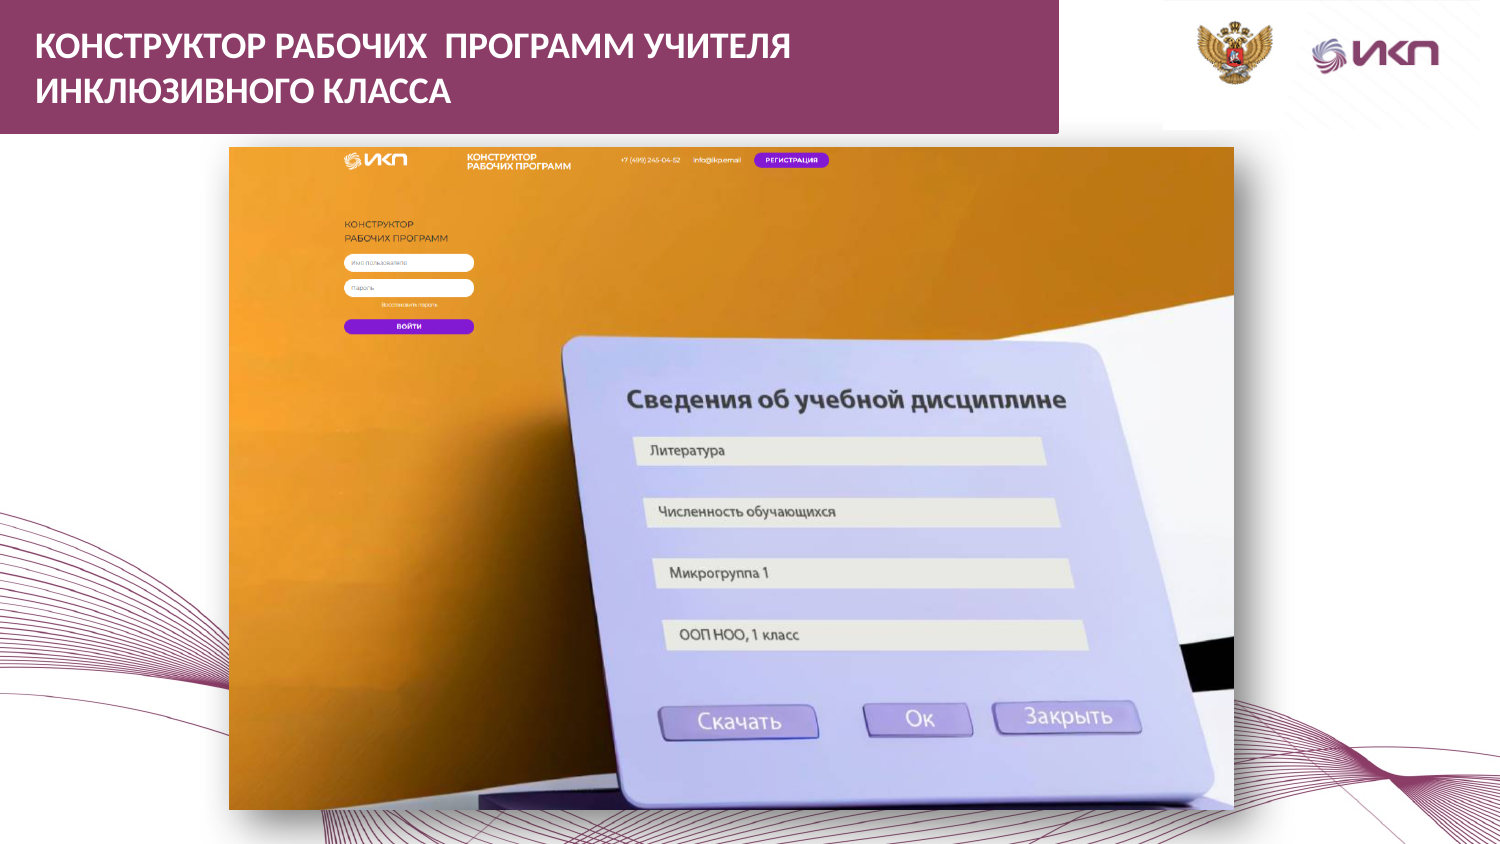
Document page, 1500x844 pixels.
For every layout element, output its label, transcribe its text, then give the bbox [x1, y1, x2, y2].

text_box КОНСТРУКТОР РАБОЧИХ ПРОГРАММ УЧИТЕЛЯ ИНКЛЮЗИВНОГО КЛАССА [20, 13, 1045, 164]
text_box [0, 0, 1059, 134]
picture [0, 0, 1500, 844]
